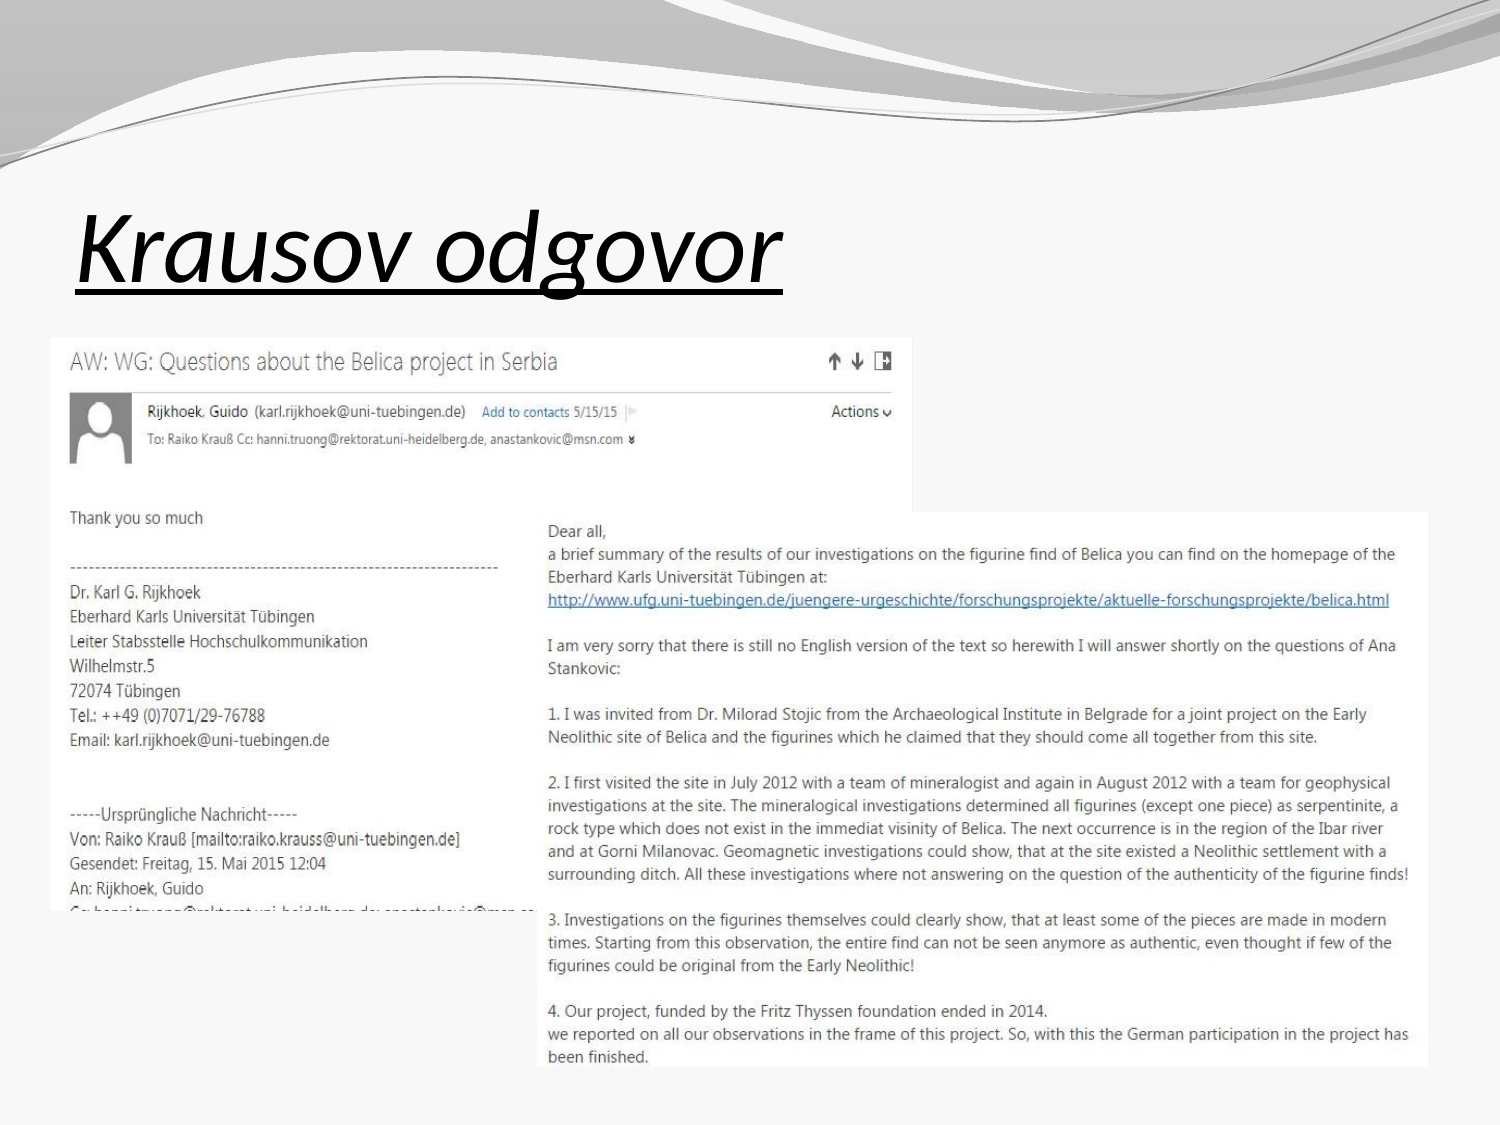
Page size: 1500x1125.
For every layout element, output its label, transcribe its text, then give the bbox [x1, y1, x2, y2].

title Krausov odgovor [75, 115, 1425, 303]
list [49, 337, 914, 911]
picture [537, 512, 1429, 1068]
